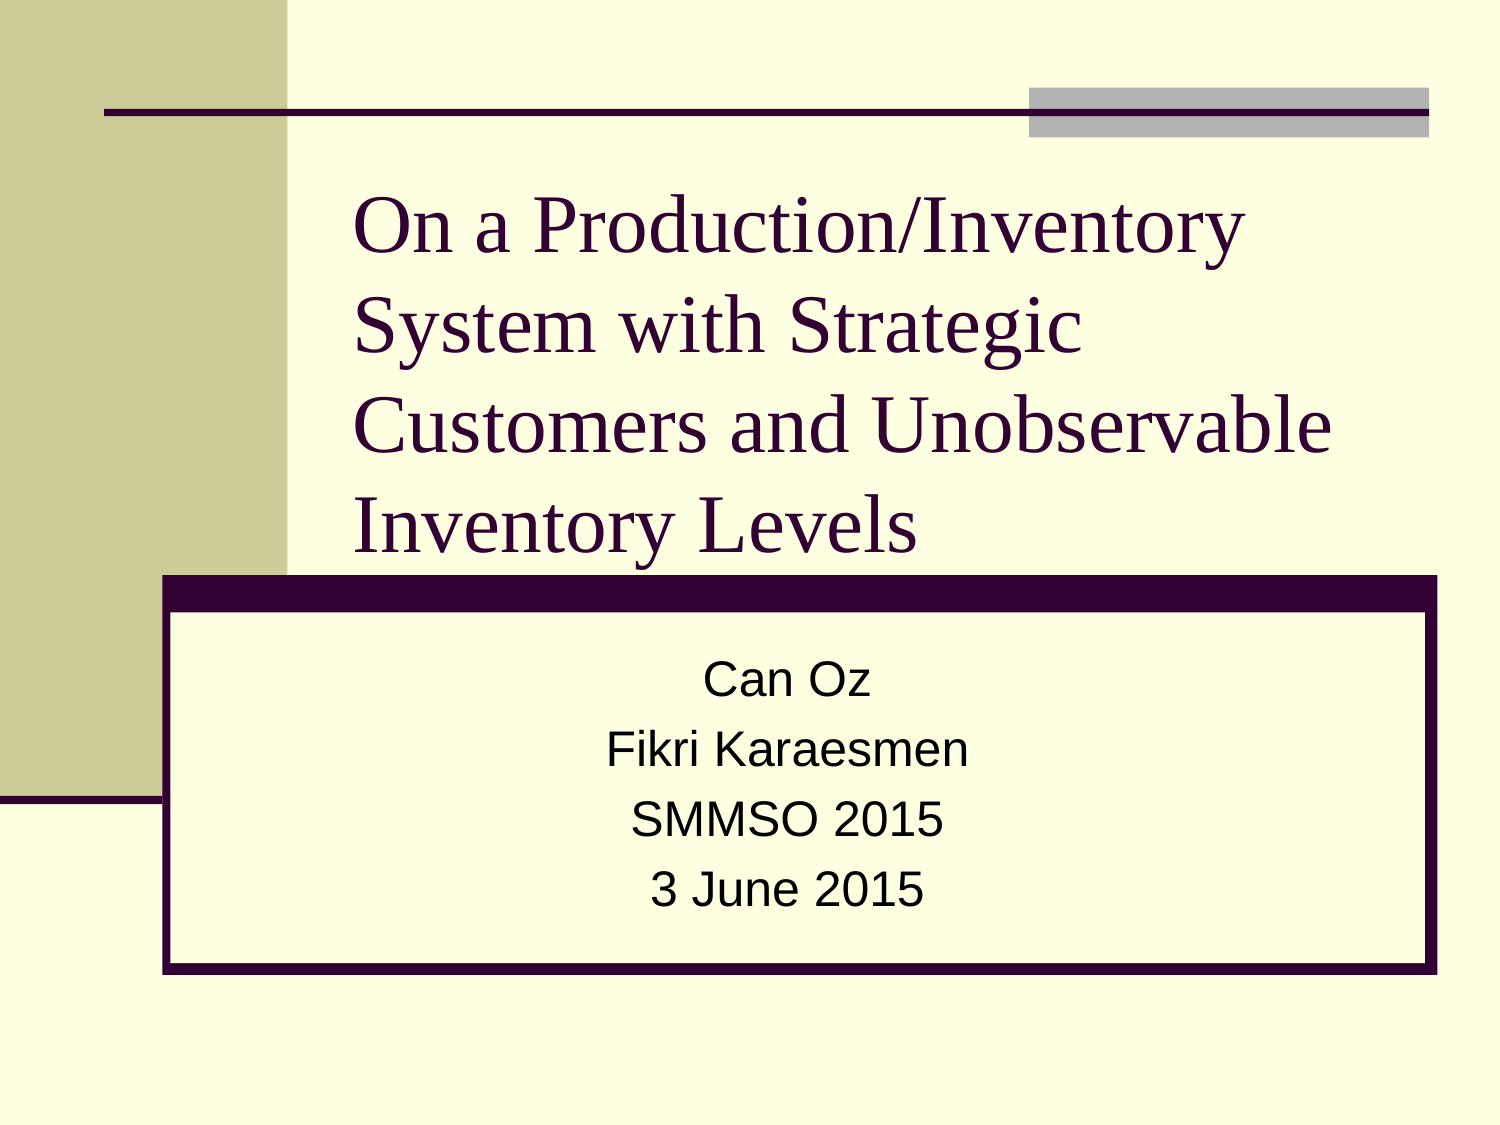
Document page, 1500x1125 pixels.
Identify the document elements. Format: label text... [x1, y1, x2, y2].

subtitle Can Oz Fikri Karaesmen SMMSO 2015 3 June 2015 [224, 649, 1351, 913]
title On a Production/Inventory System with Strategic Customers and Unobservable Inventory Levels [337, 187, 1426, 551]
